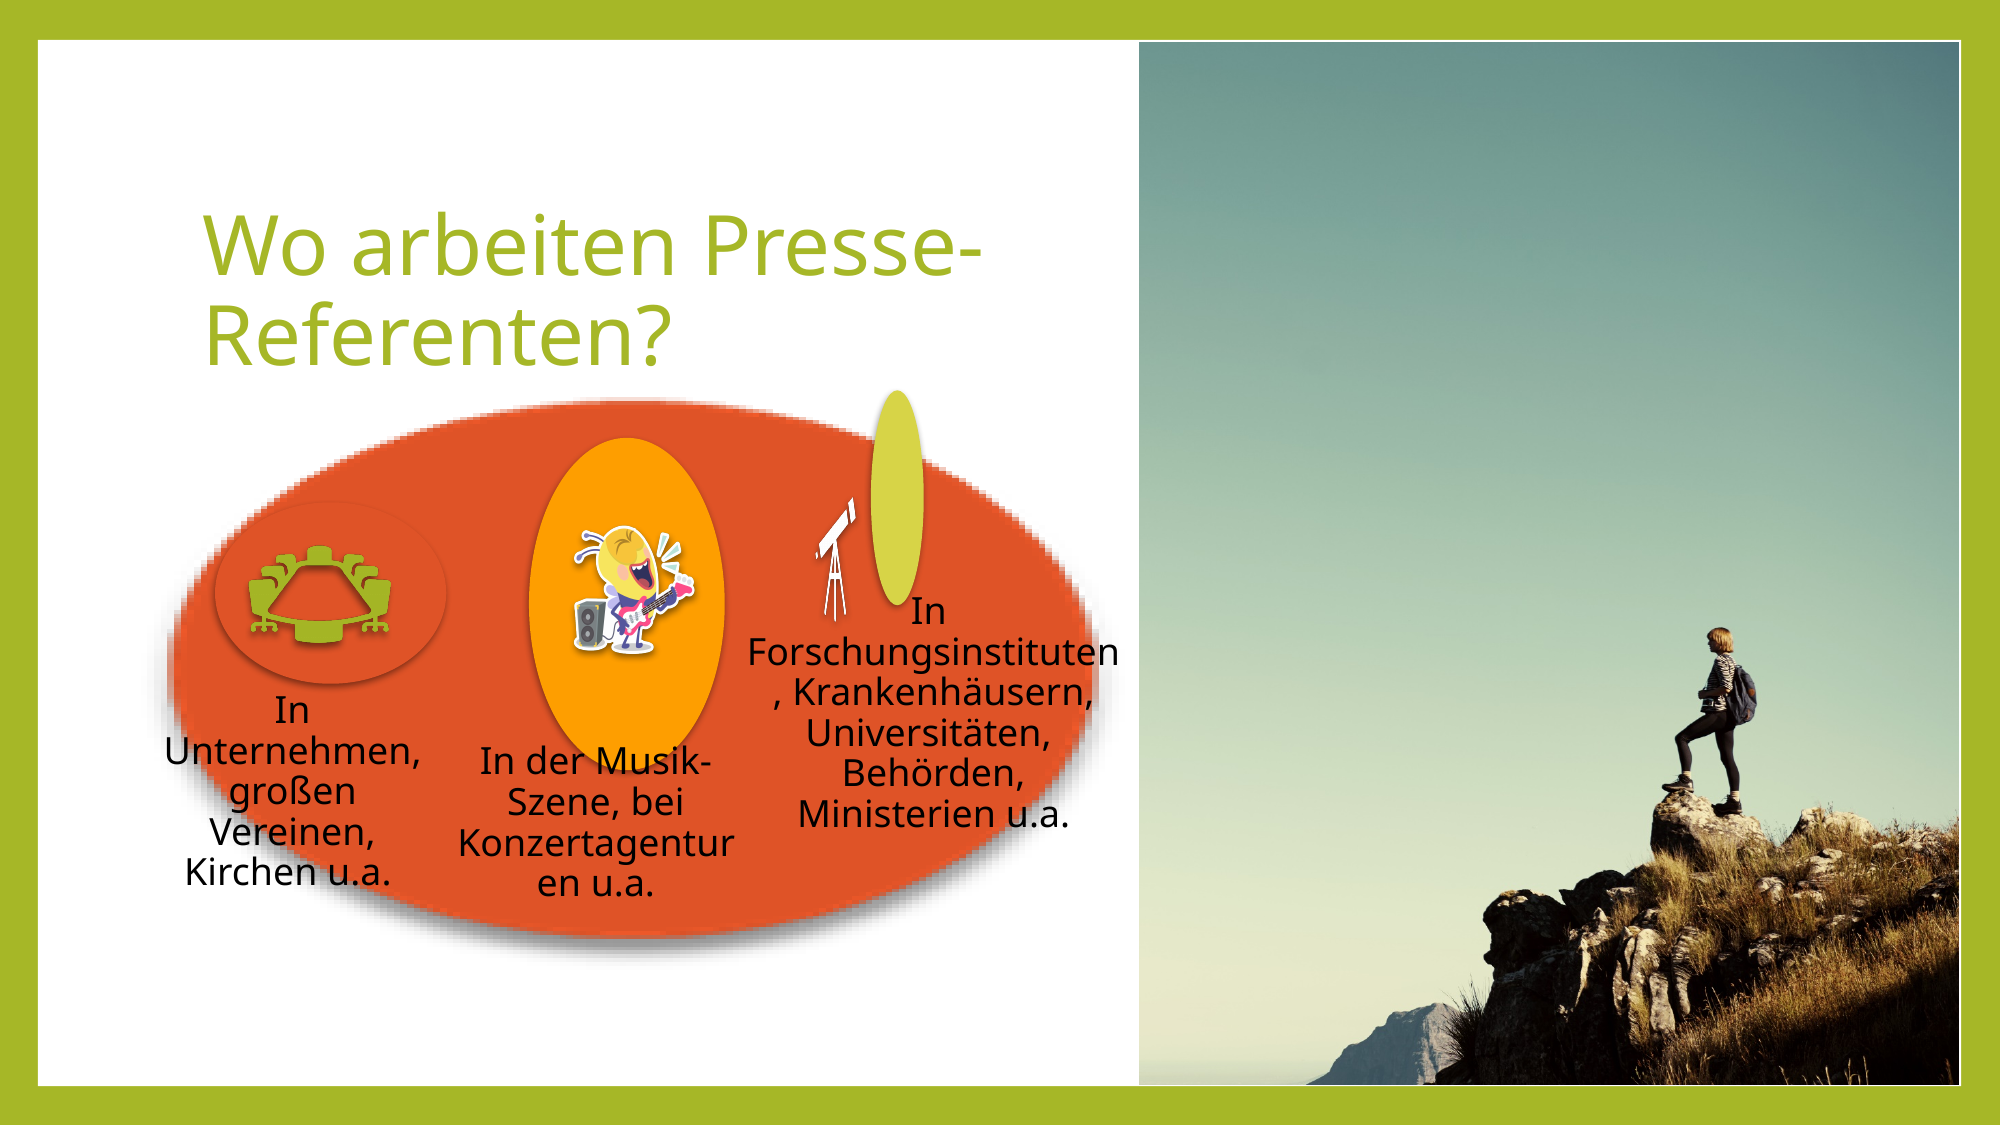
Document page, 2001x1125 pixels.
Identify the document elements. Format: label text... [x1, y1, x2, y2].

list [128, 389, 1140, 978]
title Wo arbeiten Presse-Referenten? [187, 175, 1041, 388]
picture [1138, 41, 1959, 1086]
